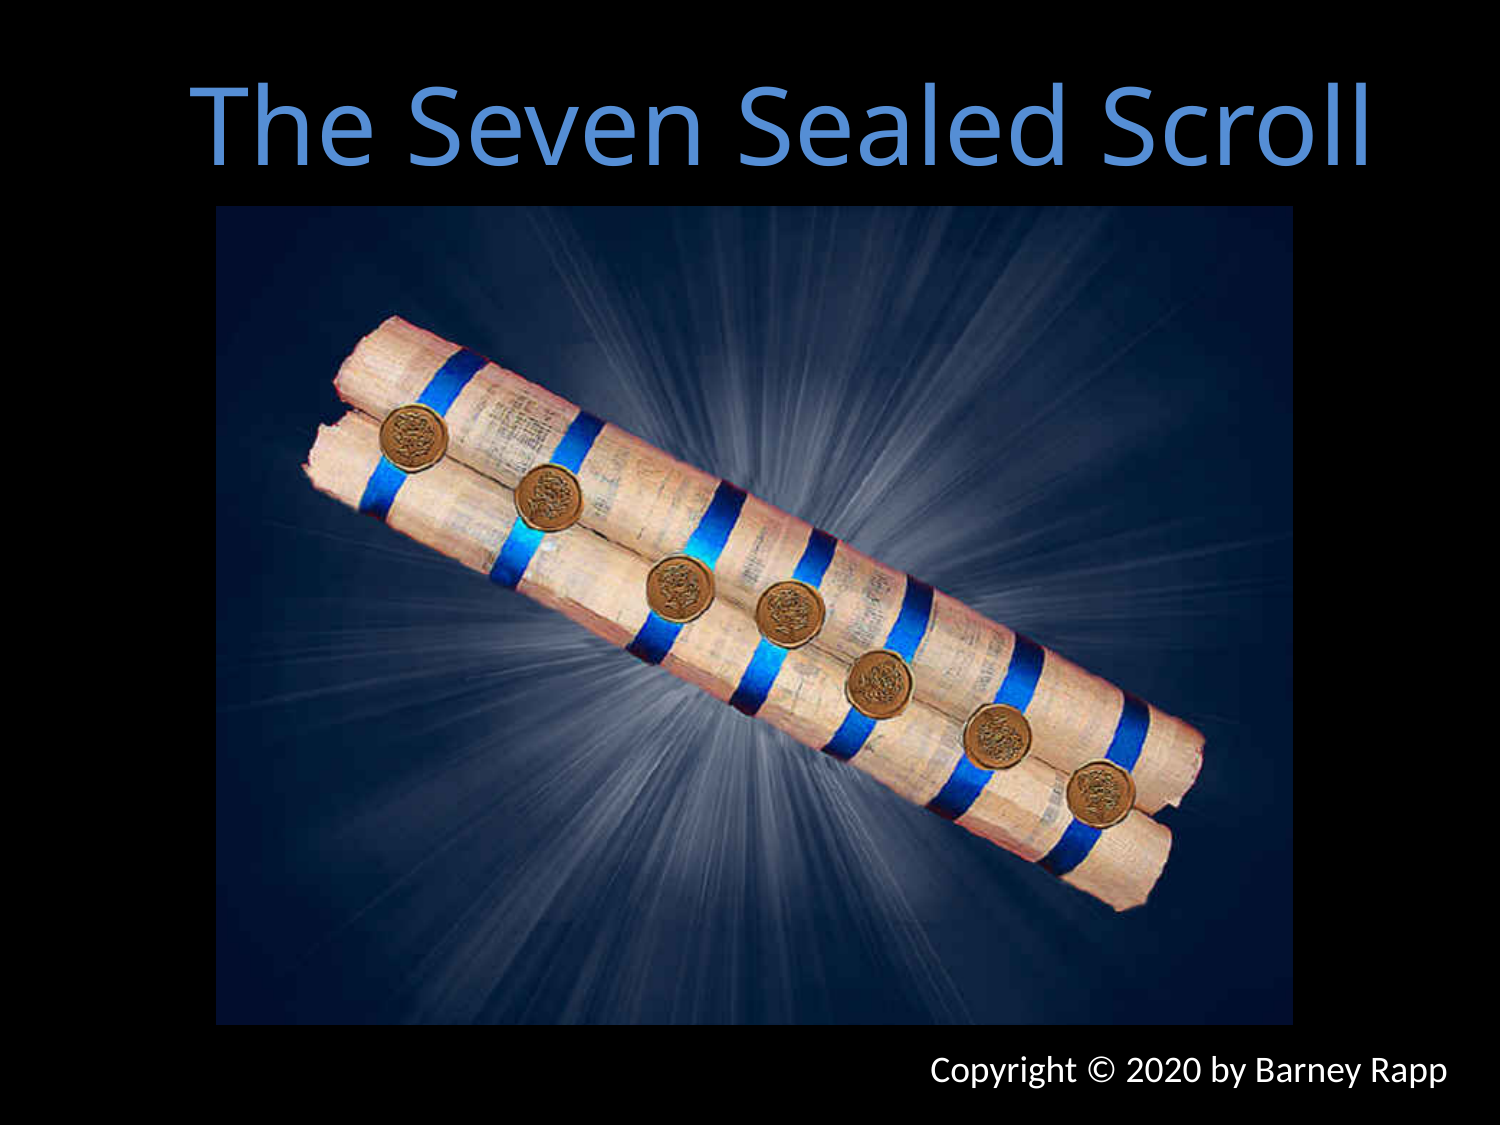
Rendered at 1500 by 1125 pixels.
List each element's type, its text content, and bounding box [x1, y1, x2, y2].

picture [215, 206, 1294, 1026]
text_box The Seven Sealed Scroll [174, 49, 1392, 195]
text_box Copyright © 2020 by Barney Rapp [915, 1037, 1464, 1098]
